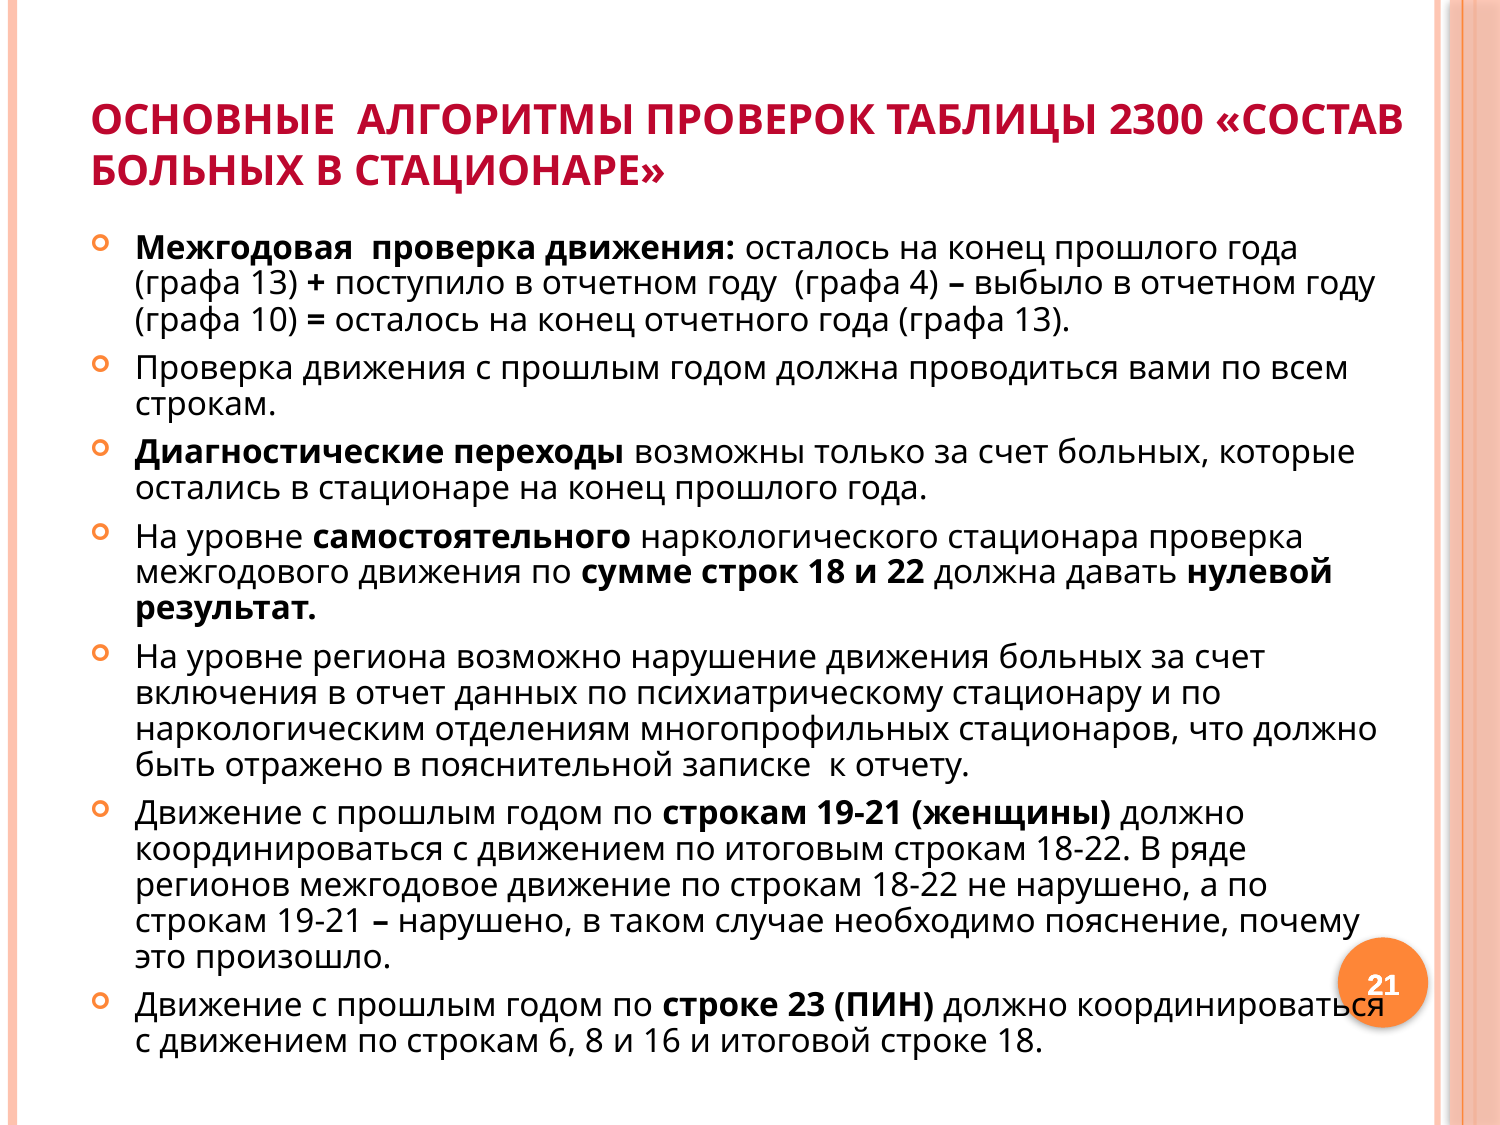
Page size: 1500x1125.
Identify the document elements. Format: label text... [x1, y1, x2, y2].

title ОСНОВНЫЕ АЛГОРИТМЫ ПРОВЕРОК ТАБЛИЦЫ 2300 «СОСТАВ БОЛЬНЫХ В СТАЦИОНАРЕ» [75, 45, 1425, 201]
text_box 21 [1333, 940, 1434, 1026]
list Межгодовая проверка движения: осталось на конец прошлого года (графа 13) + поступило в отчетном году (графа 4) – выбыло в отчетном году (графа 10) = осталось на конец отчетного года (графа 13). Проверка движения с прошлым годом должна проводиться вами по всем строкам. Диагностические переходы возможны только за счет больных, которые остались в стационаре на конец прошлого года. На уровне самостоятельного наркологического стационара проверка межгодового движения по сумме строк 18 и 22 должна давать нулевой результат. На уровне региона возможно нарушение движения больных за счет включения в отчет данных по психиатрическому стационару и по наркологическим отделениям многопрофильных стационаров, что должно быть отражено в пояснительной записке к отчету. Движение с прошлым годом по строкам 19-21 (женщины) должно координироваться с движением по итоговым строкам 18-22. В ряде регионов межгодовое движение по строкам 18-22 не нарушено, а по строкам 19-21 – нарушено, в таком случае необходимо пояснение, почему это произошло. Движение с прошлым годом по строке 23 (ПИН) должно координироваться с движением по строкам 6, 8 и 16 и итоговой строке 18. [74, 222, 1426, 1073]
